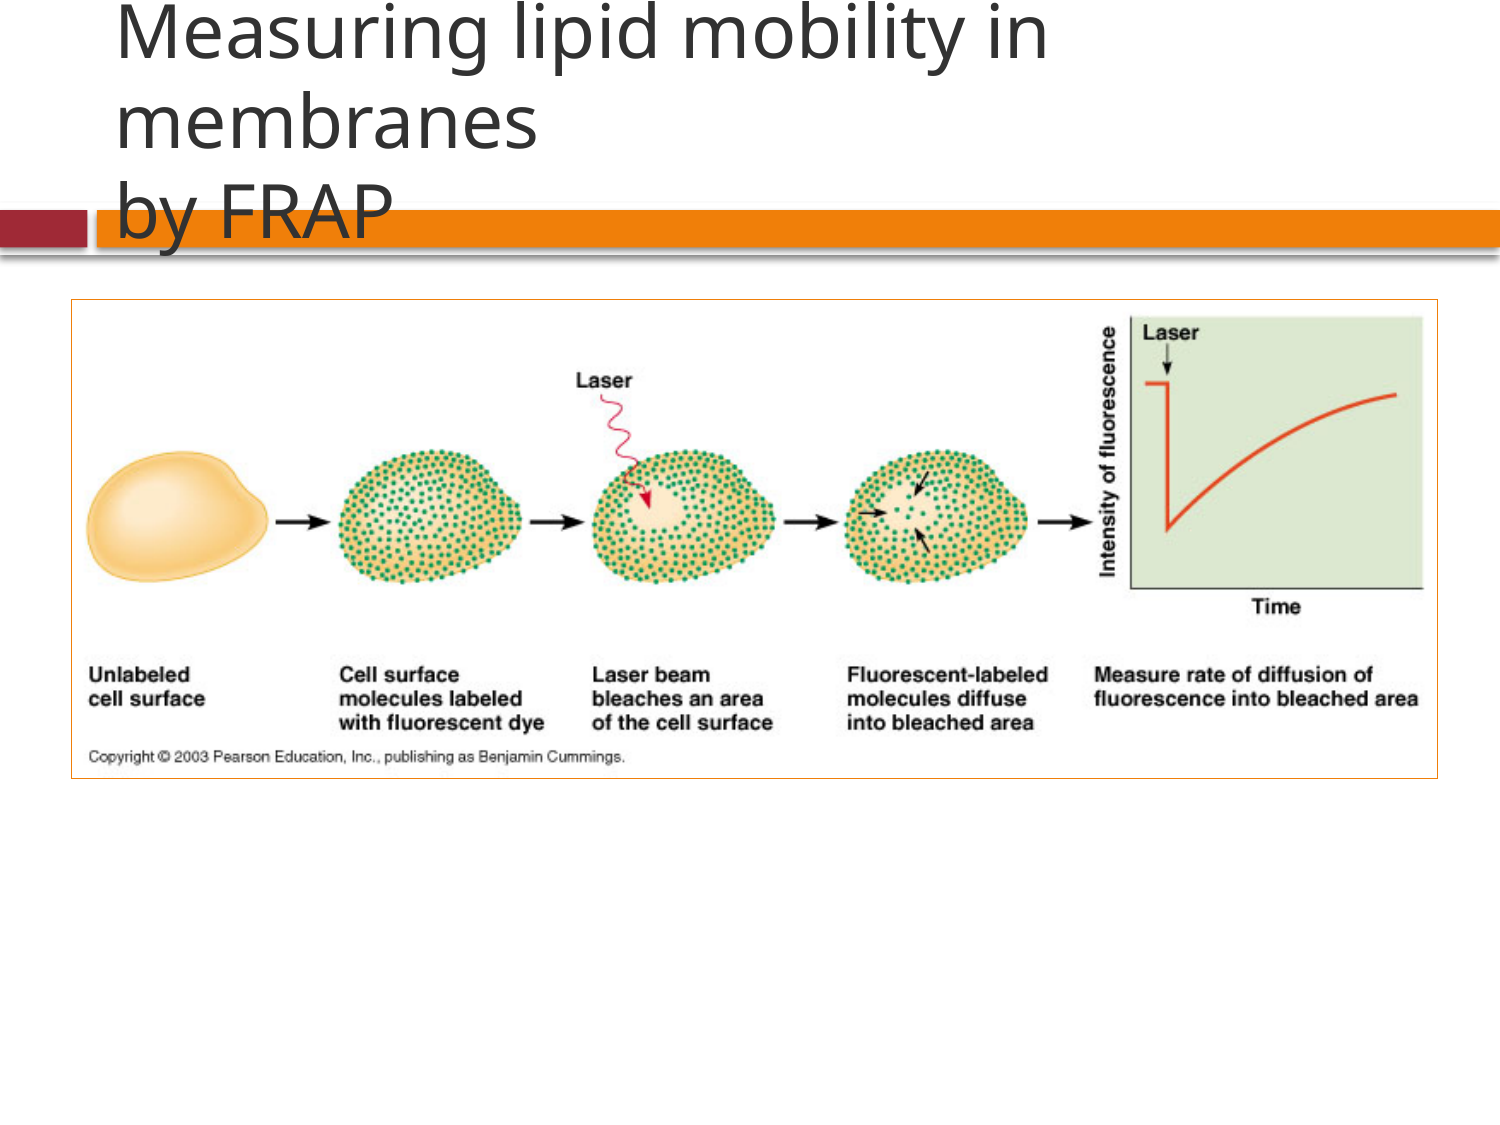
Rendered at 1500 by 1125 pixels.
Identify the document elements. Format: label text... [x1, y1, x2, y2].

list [71, 299, 1438, 779]
title Measuring lipid mobility in membranes by FRAP [99, 37, 1438, 200]
